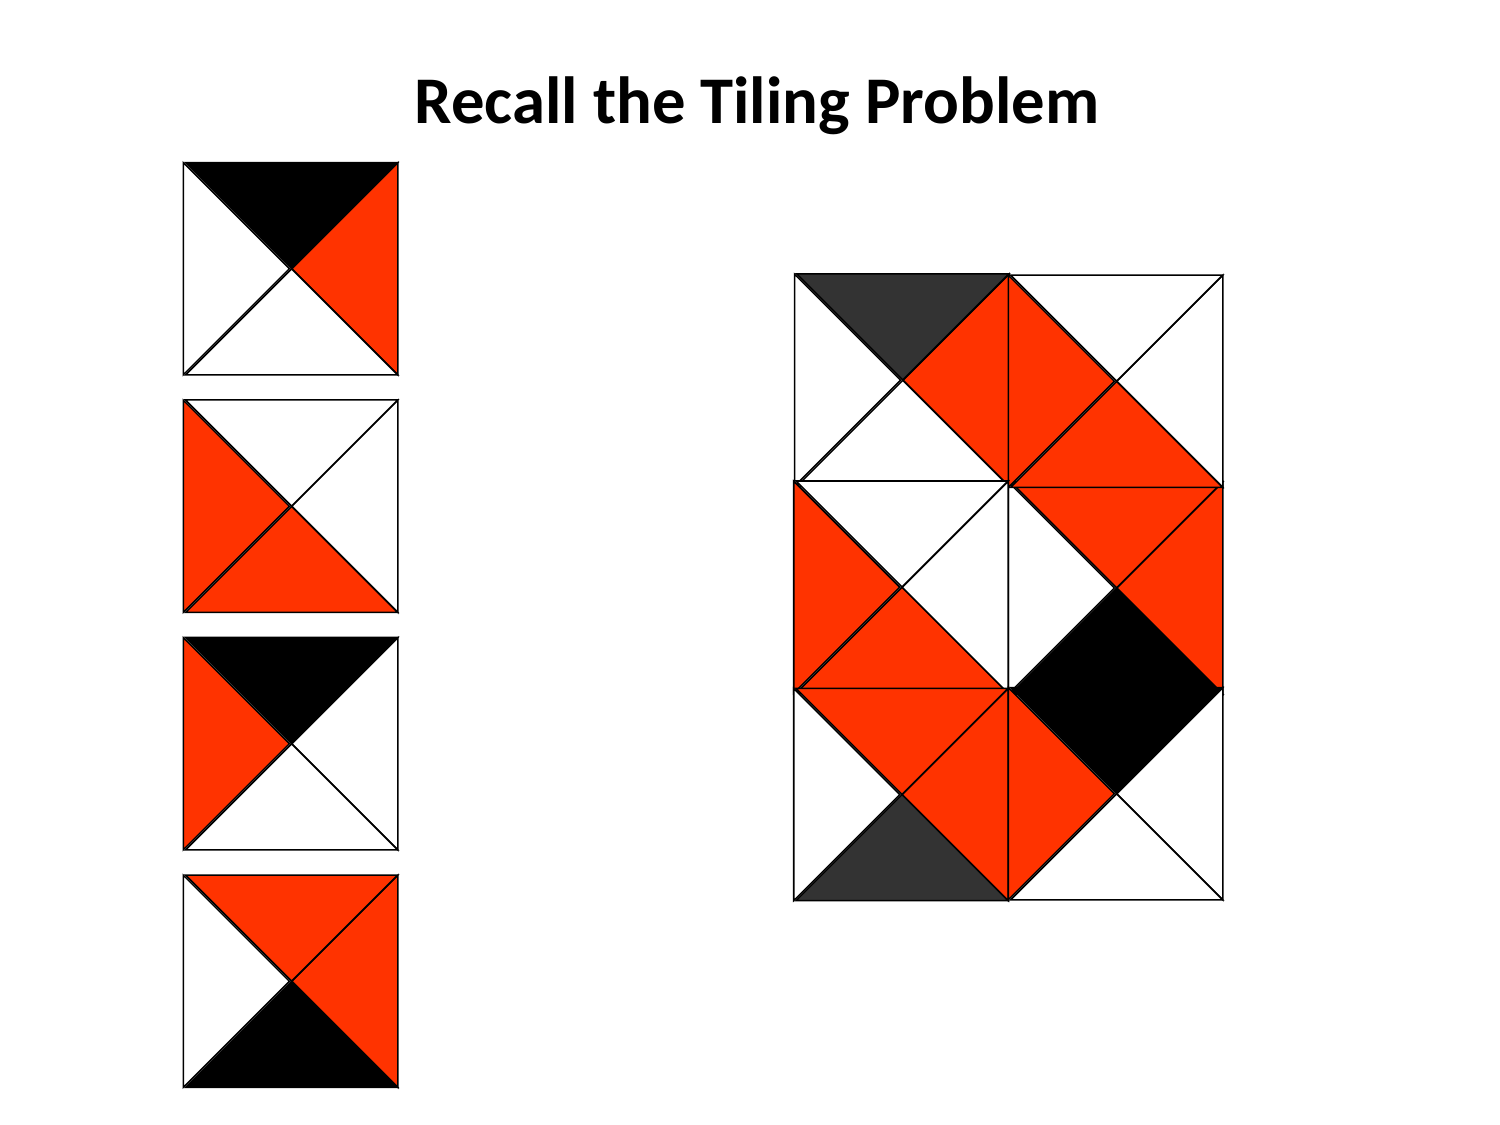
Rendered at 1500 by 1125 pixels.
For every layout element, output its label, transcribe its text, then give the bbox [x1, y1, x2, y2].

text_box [107, 457, 474, 688]
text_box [932, 199, 1299, 563]
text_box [718, 612, 930, 976]
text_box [107, 87, 474, 451]
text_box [719, 198, 933, 404]
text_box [107, 695, 474, 799]
title Recall the Tiling Problem [75, 45, 1425, 148]
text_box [718, 405, 1084, 612]
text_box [1088, 571, 1299, 611]
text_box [107, 799, 474, 1125]
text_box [932, 612, 1299, 976]
